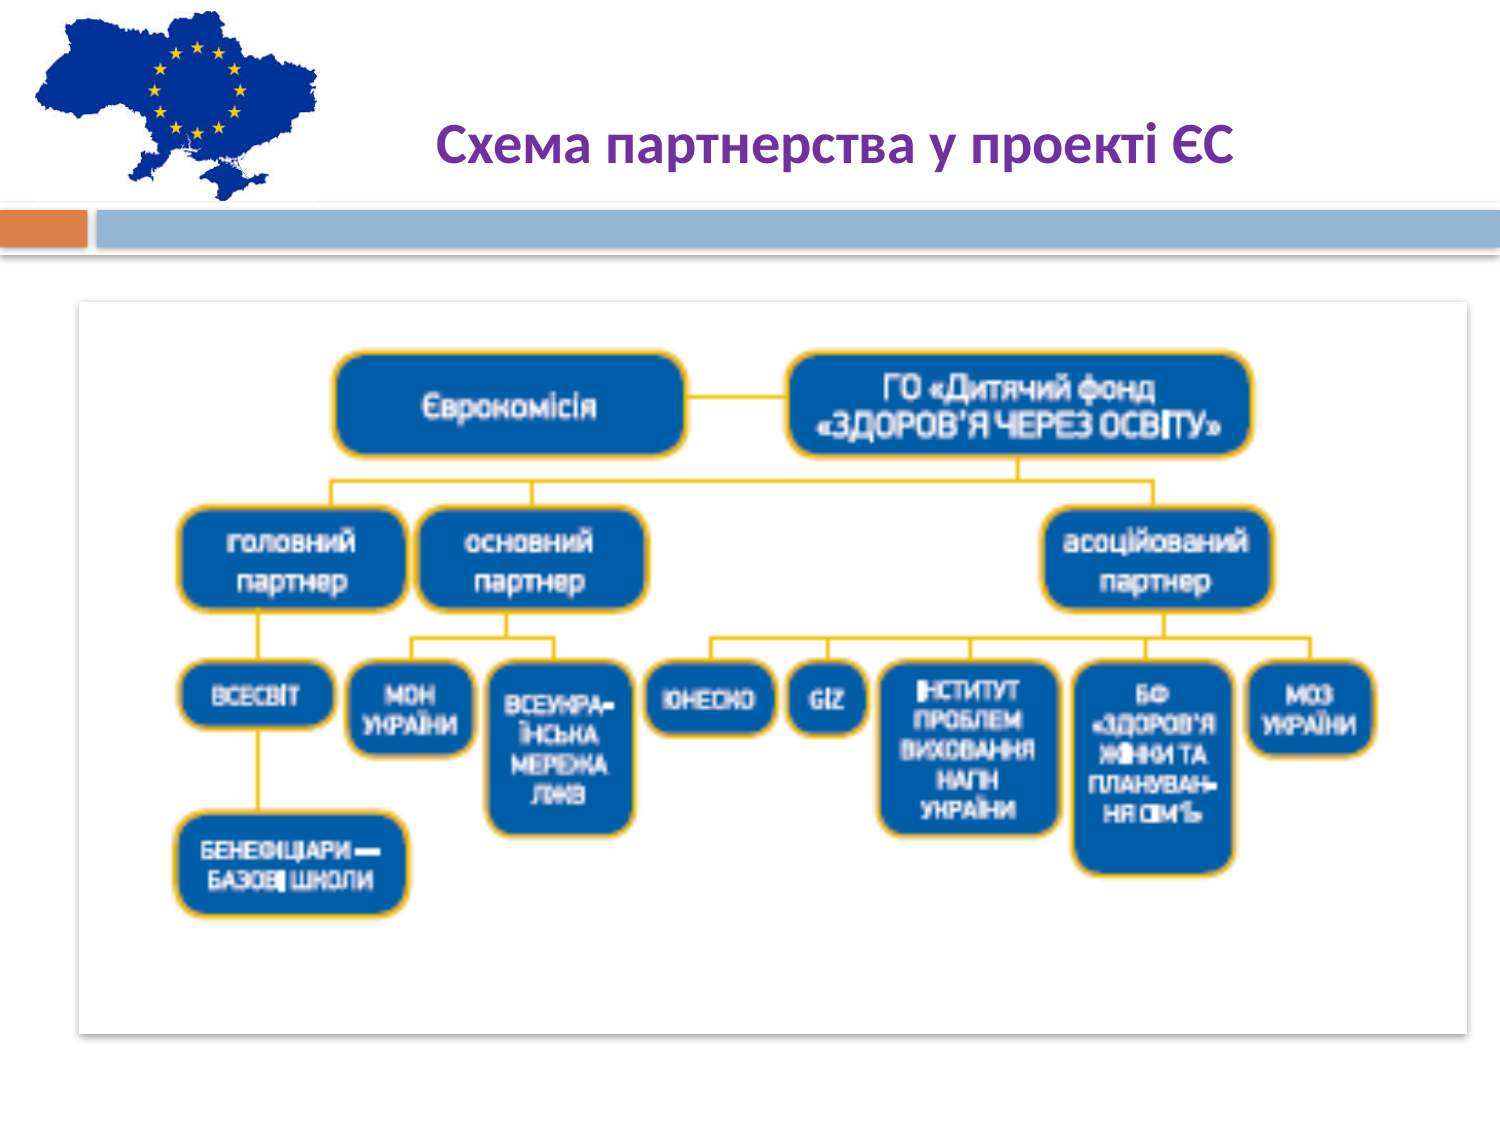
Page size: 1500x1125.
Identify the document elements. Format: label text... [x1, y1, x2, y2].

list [34, 11, 317, 201]
picture [93, 316, 1453, 1020]
title Схема партнерства у проекті ЄС [421, 82, 1418, 200]
